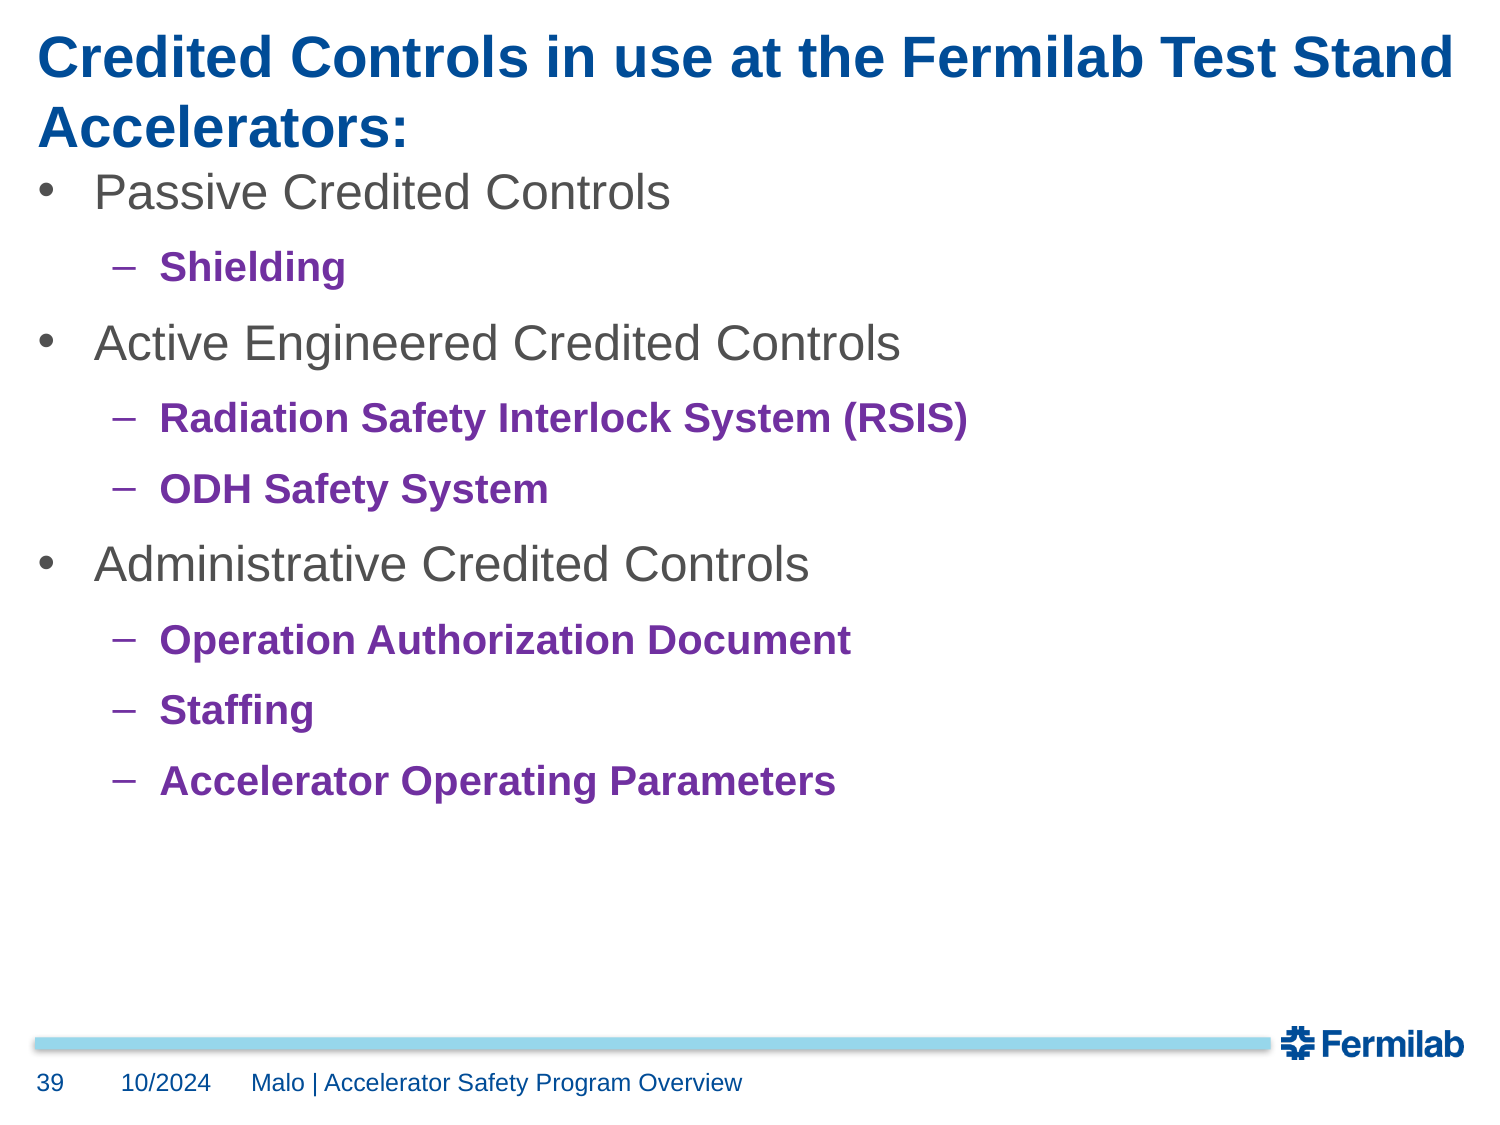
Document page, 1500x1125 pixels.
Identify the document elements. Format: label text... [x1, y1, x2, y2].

title Credited Controls in use at the Fermilab Test Stand Accelerators: [37, 41, 1463, 160]
slide_number 39 [36, 1066, 105, 1106]
slide_number 10/2024 [120, 1066, 232, 1107]
footer Malo | Accelerator Safety Program Overview [251, 1066, 1279, 1107]
picture [1281, 1026, 1464, 1060]
list Passive Credited Controls Shielding Active Engineered Credited Controls Radiation Safety Interlock System (RSIS) ODH Safety System Administrative Credited Controls Operation Authorization Document Staffing Accelerator Operating Parameters [37, 160, 1461, 990]
